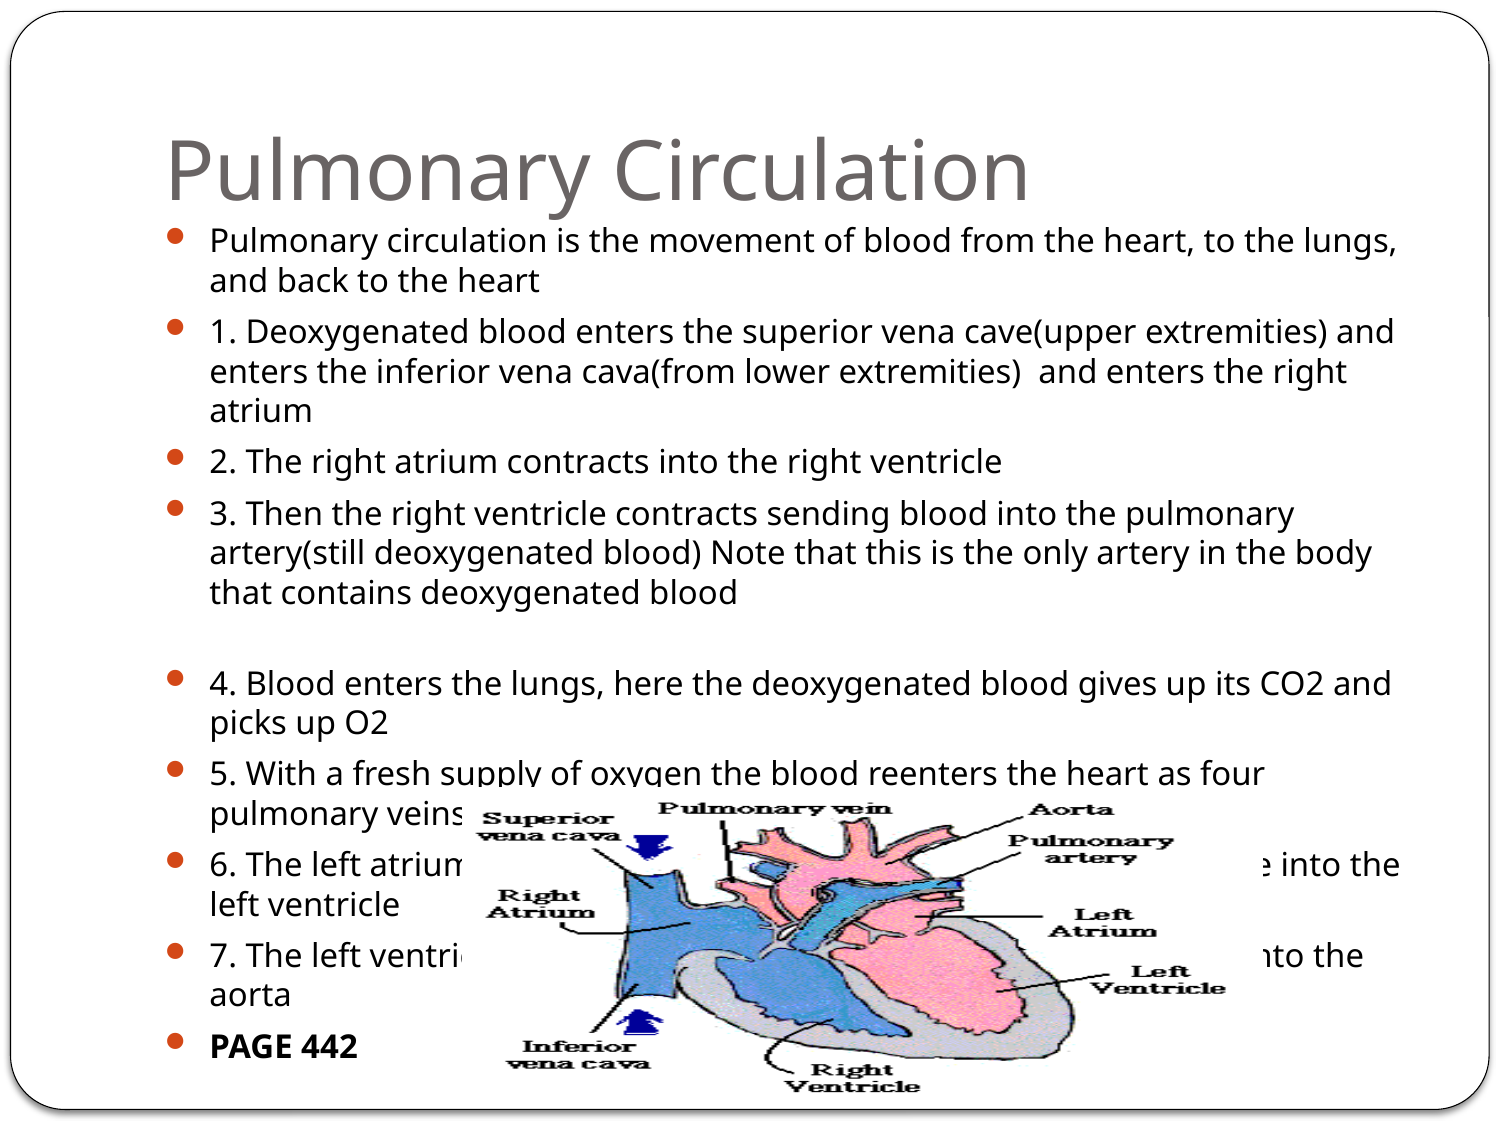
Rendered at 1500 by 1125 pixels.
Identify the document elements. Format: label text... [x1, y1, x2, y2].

list Pulmonary circulation is the movement of blood from the heart, to the lungs, and back to the heart 1. Deoxygenated blood enters the superior vena cave(upper extremities) and enters the inferior vena cava(from lower extremities) and enters the right atrium 2. The right atrium contracts into the right ventricle 3. Then the right ventricle contracts sending blood into the pulmonary artery(still deoxygenated blood) Note that this is the only artery in the body that contains deoxygenated blood 4. Blood enters the lungs, here the deoxygenated blood gives up its CO2 and picks up O2 5. With a fresh supply of oxygen the blood reenters the heart as four pulmonary veins, empty into the left atrium 6. The left atrium contracts, forcing blood through the bicuspid value into the left ventricle 7. The left ventricle contracts forcefully, sending blood out of heart into the aorta PAGE 442 [150, 212, 1425, 1075]
title Pulmonary Circulation [150, 45, 1425, 212]
picture [462, 787, 1263, 1101]
